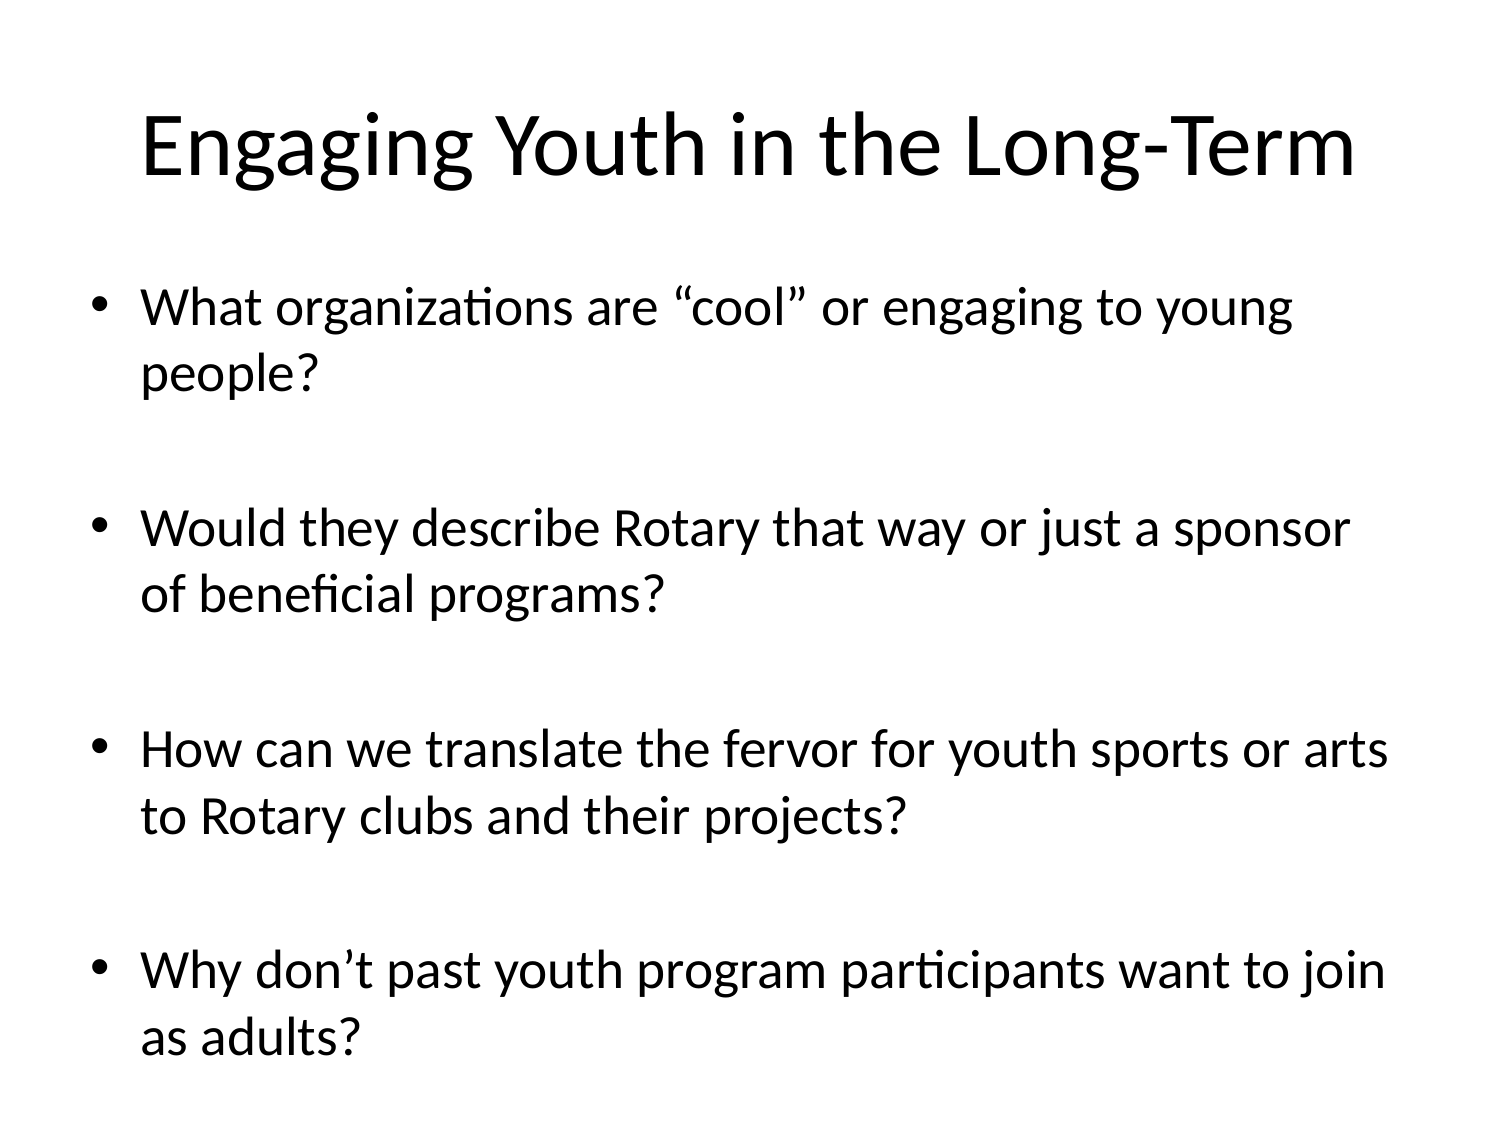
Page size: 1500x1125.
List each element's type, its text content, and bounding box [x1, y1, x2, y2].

title Engaging Youth in the Long-Term [75, 45, 1425, 233]
list What organizations are “cool” or engaging to young people? Would they describe Rotary that way or just a sponsor of beneficial programs? How can we translate the fervor for youth sports or arts to Rotary clubs and their projects? Why don’t past youth program participants want to join as adults? [75, 262, 1425, 1075]
